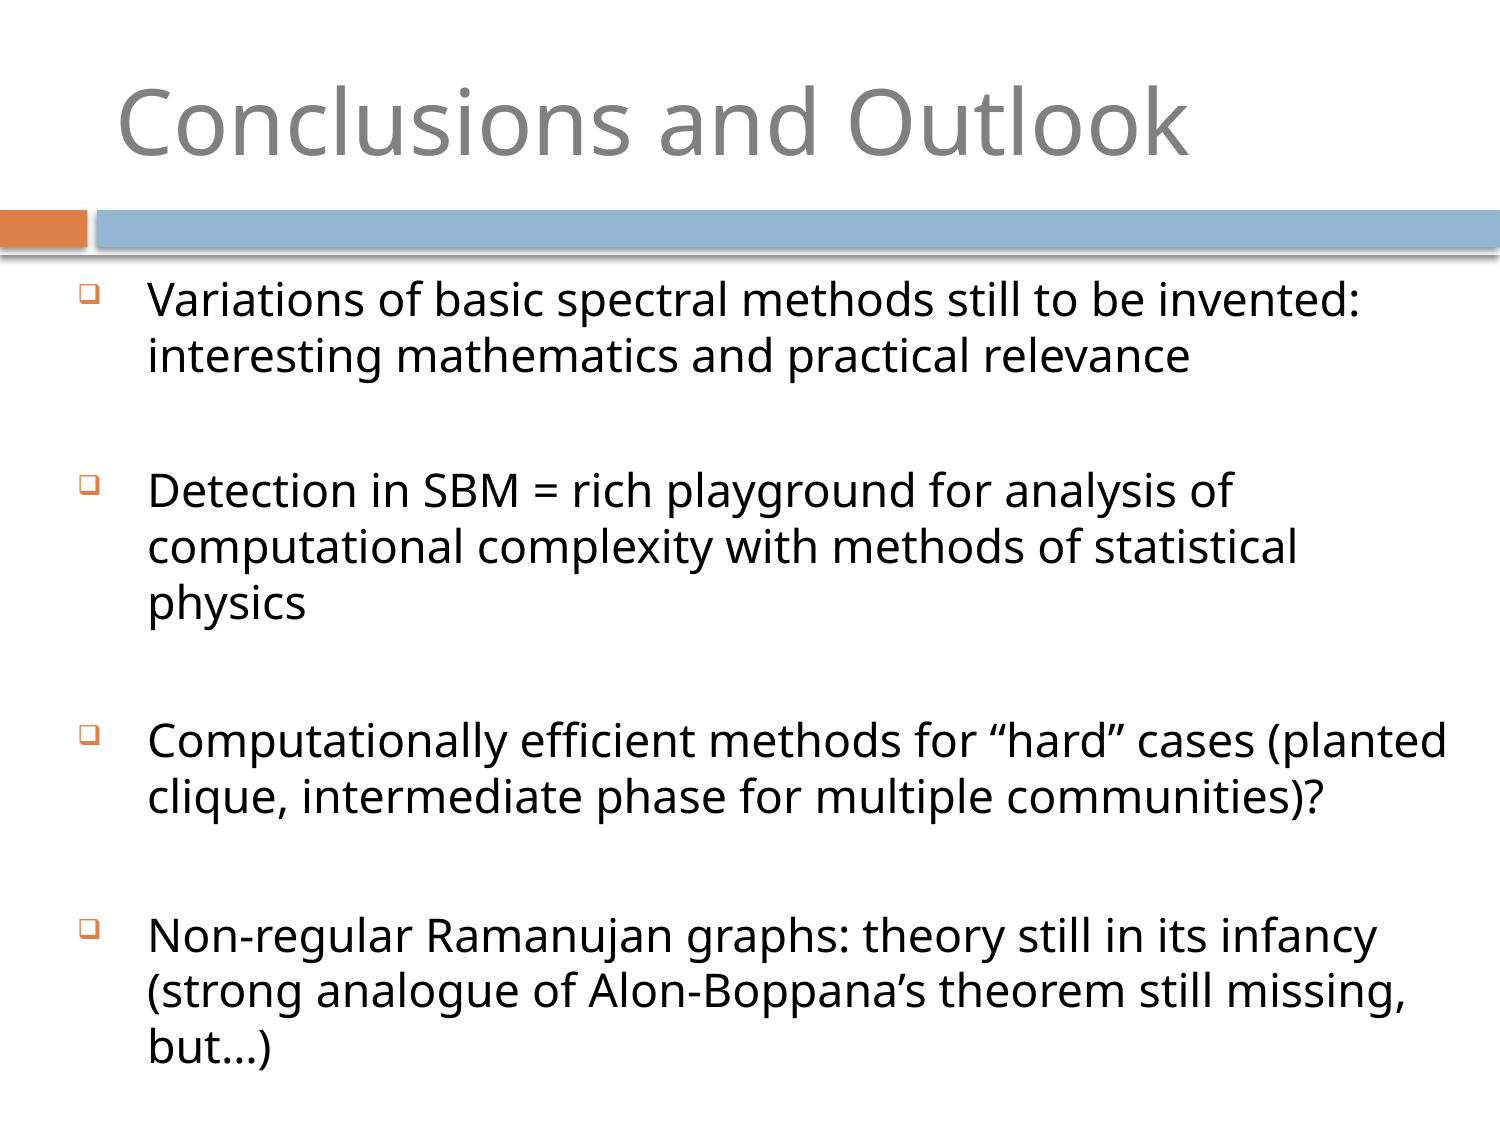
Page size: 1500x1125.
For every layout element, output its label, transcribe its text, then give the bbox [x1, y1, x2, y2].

title Conclusions and Outlook [100, 37, 1438, 200]
list Variations of basic spectral methods still to be invented: interesting mathematics and practical relevance Detection in SBM = rich playground for analysis of computational complexity with methods of statistical physics Computationally efficient methods for “hard” cases (planted clique, intermediate phase for multiple communities)? Non-regular Ramanujan graphs: theory still in its infancy (strong analogue of Alon-Boppana’s theorem still missing, but…) [62, 262, 1471, 1125]
